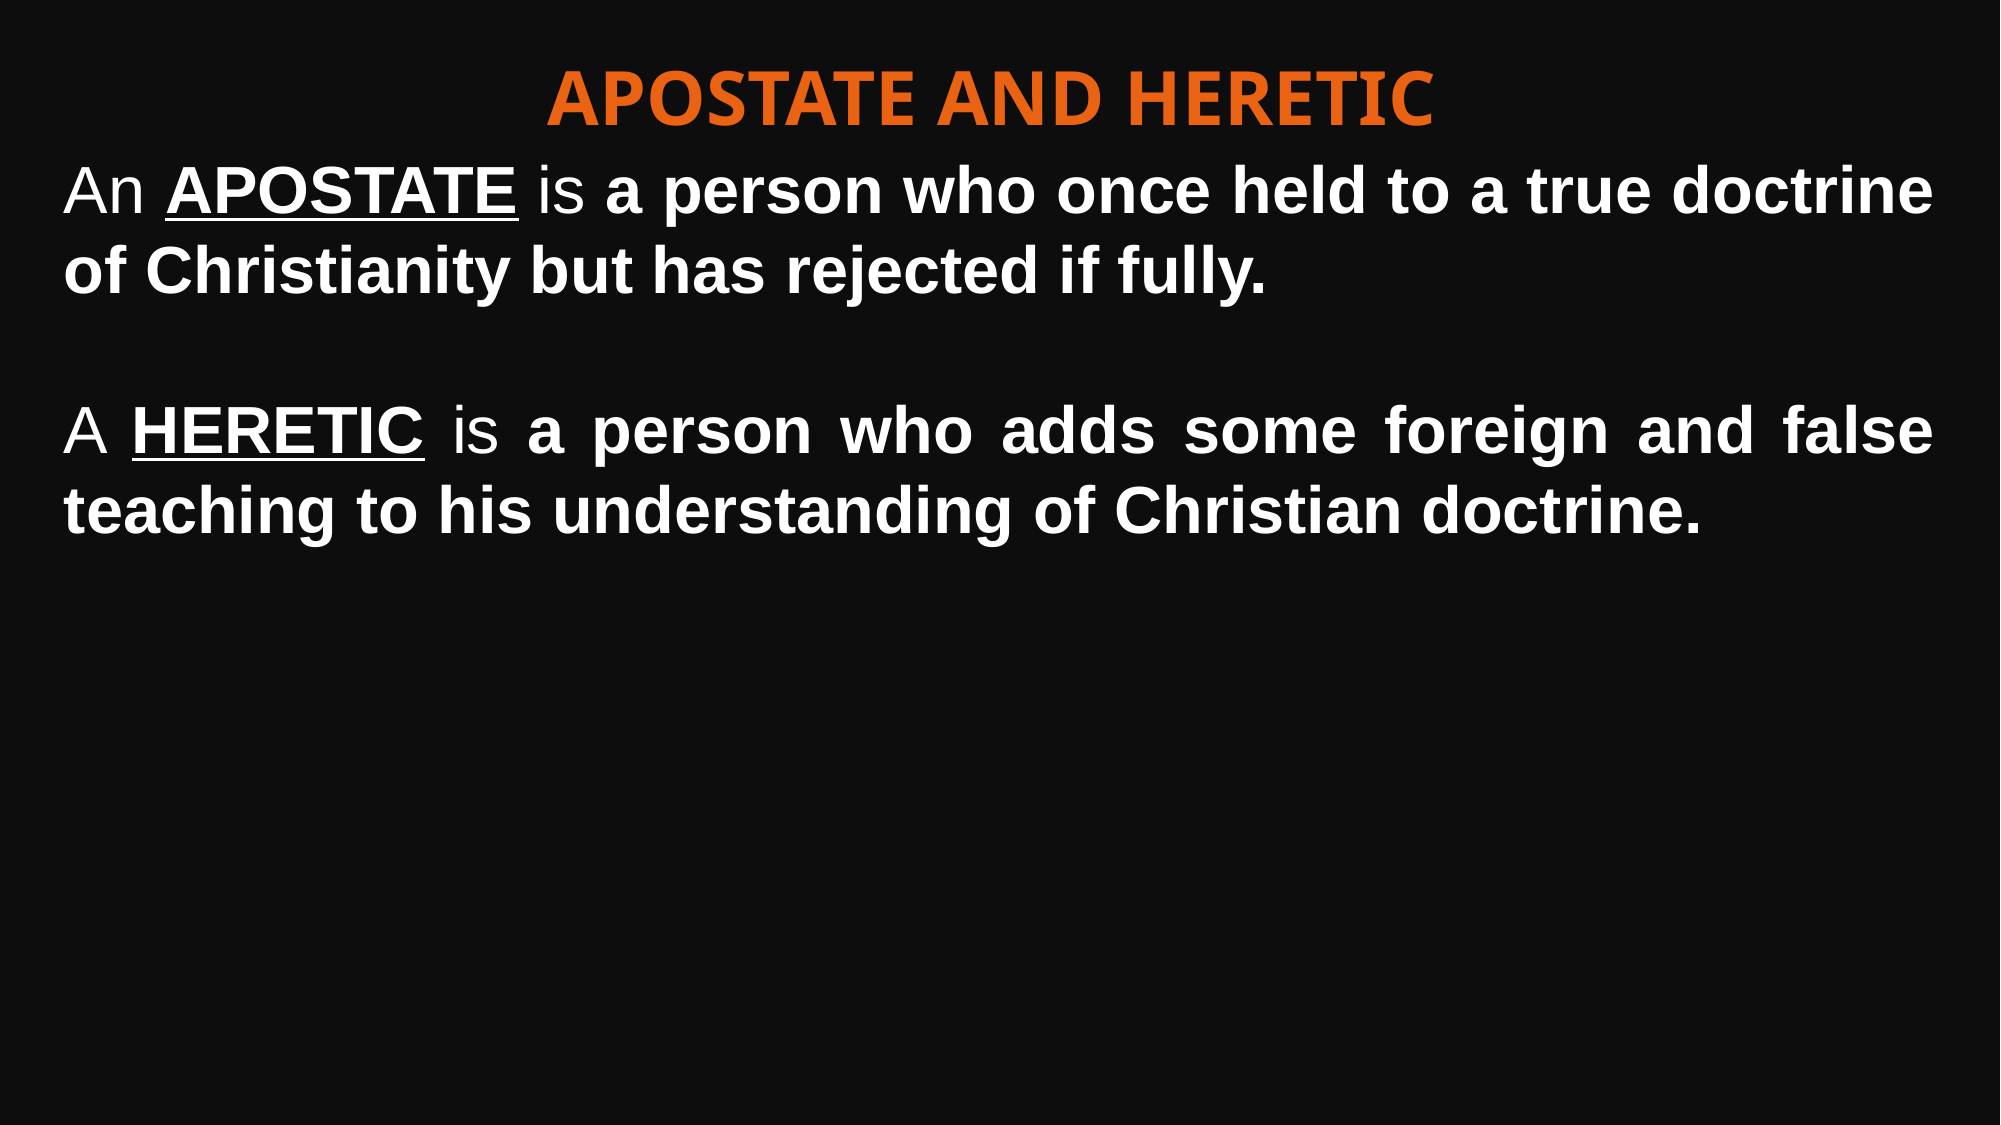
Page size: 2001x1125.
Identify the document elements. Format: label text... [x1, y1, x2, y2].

text_box An apostate is a person who once held to a true doctrine of Christianity but has rejected if fully. A heretic is a person who adds some foreign and false teaching to his understanding of Christian doctrine. [49, 139, 1951, 555]
subtitle Apostate and Heretic [34, 42, 1951, 184]
